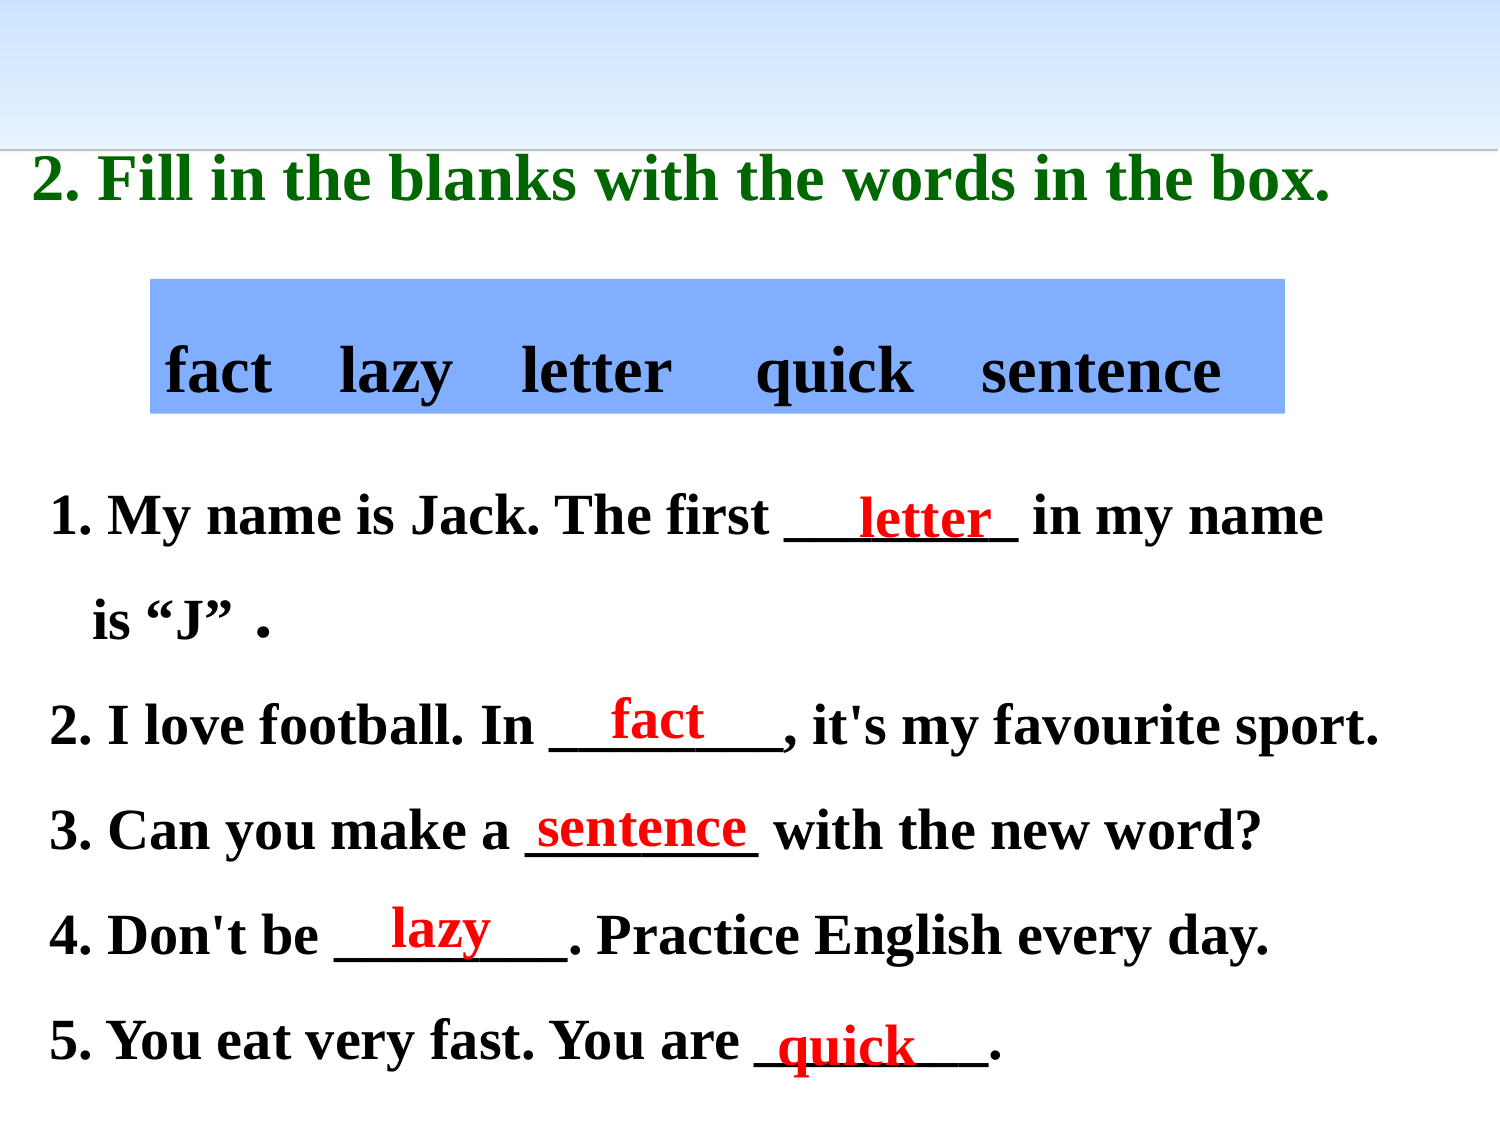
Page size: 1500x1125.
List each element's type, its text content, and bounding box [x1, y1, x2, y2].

text_box fact lazy letter quick sentence [150, 278, 1285, 414]
text_box 1. My name is Jack. The first ________ in my name is “J”． 2. I love football. In ________, it's my favourite sport. 3. Can you make a ________ with the new word? 4. Don't be ________. Practice English every day. 5. You eat very fast. You are ________. [34, 433, 1466, 1079]
text_box quick [762, 999, 932, 1084]
text_box letter [844, 471, 1007, 557]
text_box sentence [522, 781, 763, 866]
text_box fact [596, 673, 721, 758]
text_box 2. Fill in the blanks with the words in the box. [16, 126, 1448, 221]
text_box lazy [376, 881, 508, 967]
